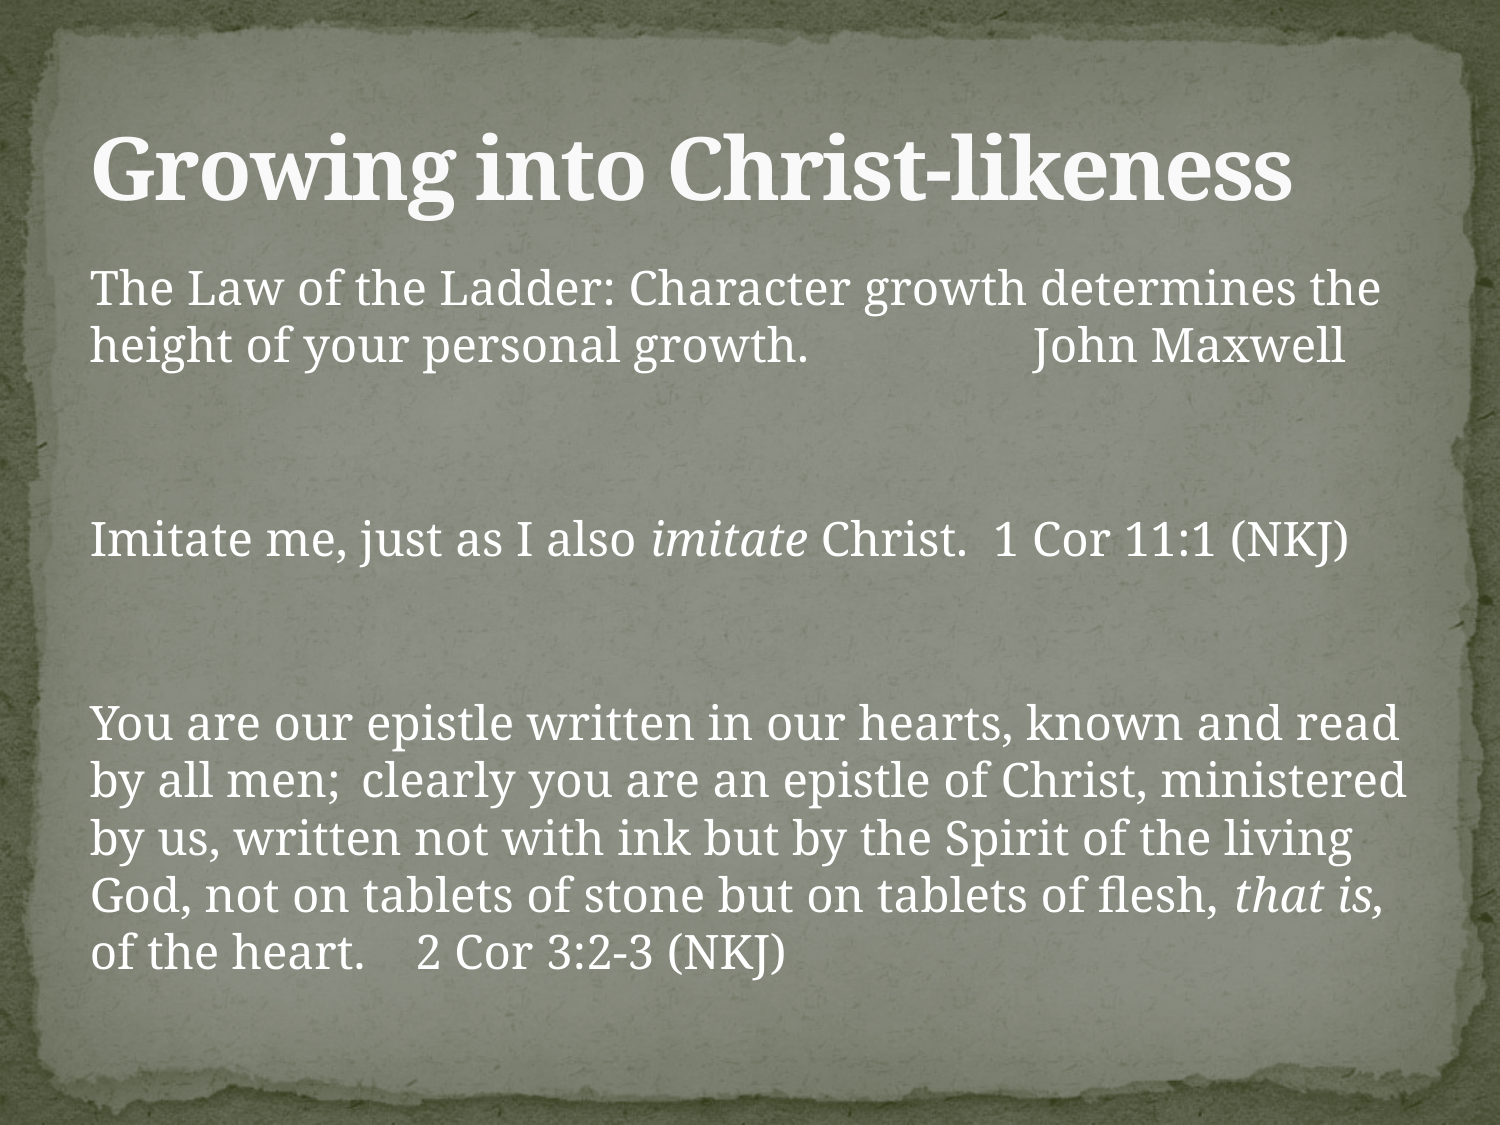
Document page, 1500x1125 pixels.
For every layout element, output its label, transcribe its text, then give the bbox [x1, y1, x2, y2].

list The Law of the Ladder: Character growth determines the height of your personal growth. John Maxwell Imitate me, just as I also imitate Christ. 1 Cor 11:1 (NKJ) You are our epistle written in our hearts, known and read by all men; clearly you are an epistle of Christ, ministered by us, written not with ink but by the Spirit of the living God, not on tablets of stone but on tablets of flesh, that is, of the heart. 2 Cor 3:2-3 (NKJ) [75, 249, 1425, 1000]
title Growing into Christ-likeness [74, 24, 1425, 225]
